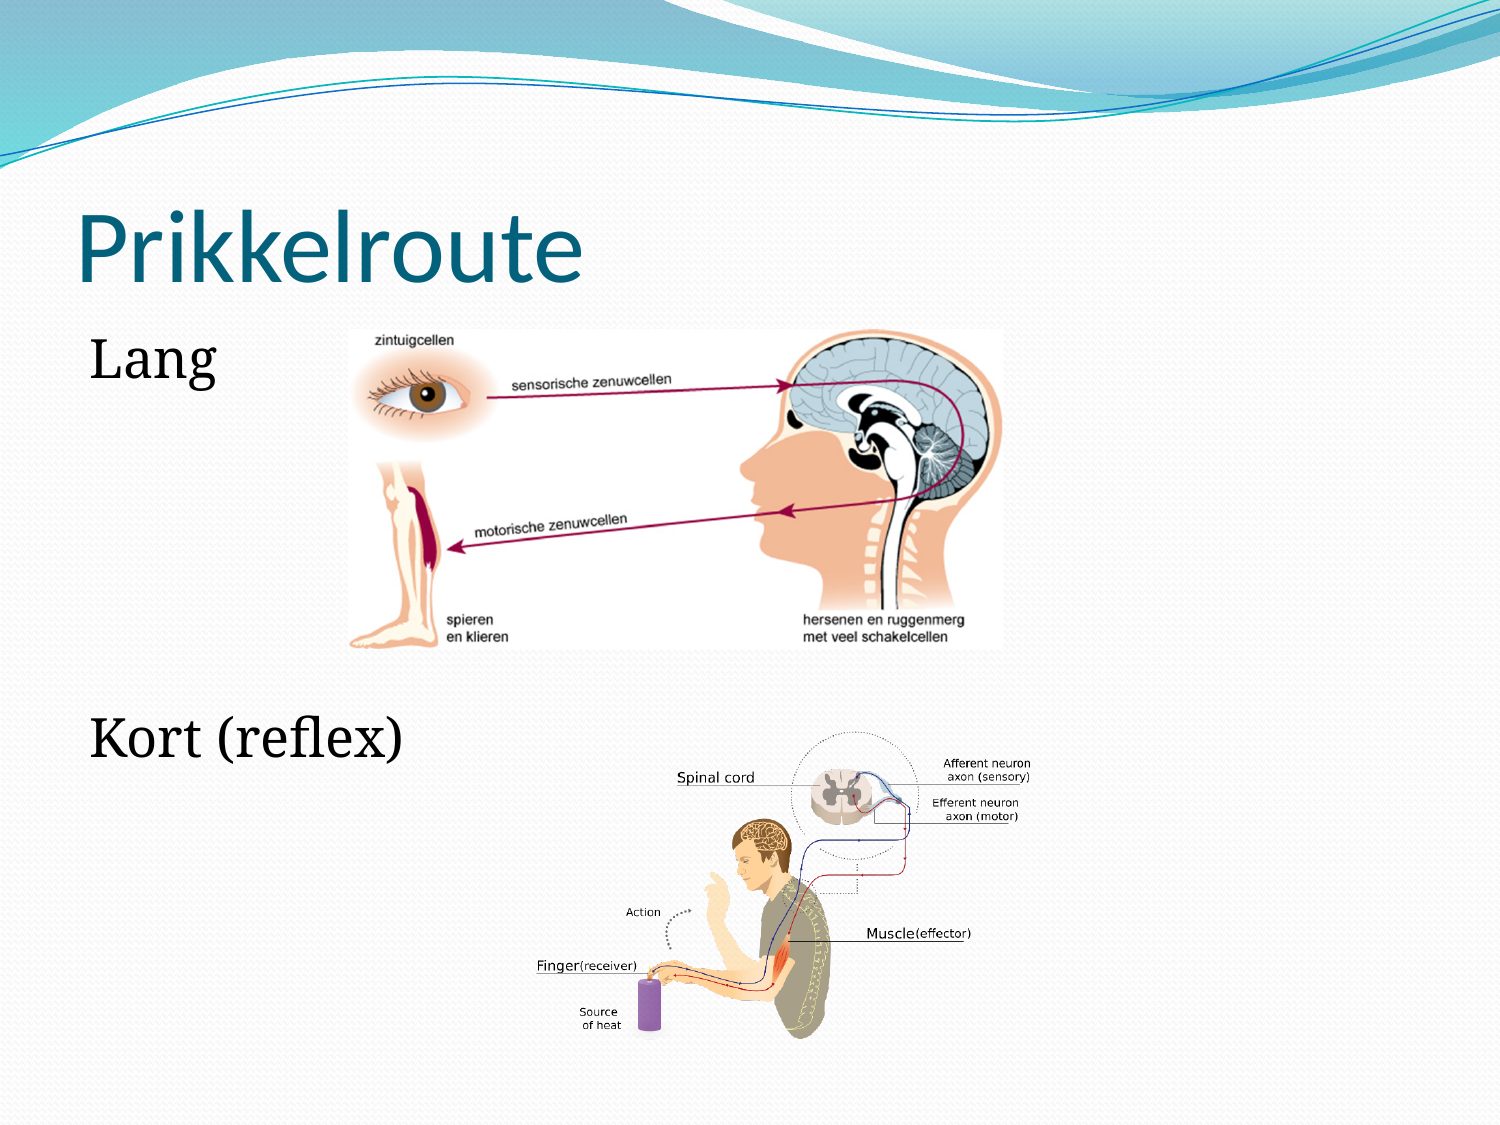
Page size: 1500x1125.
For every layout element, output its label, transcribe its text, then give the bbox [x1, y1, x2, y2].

title Prikkelroute [75, 115, 1425, 303]
picture [478, 677, 1067, 1094]
picture [348, 329, 1003, 649]
list Lang Kort (reflex) [75, 317, 1425, 1038]
